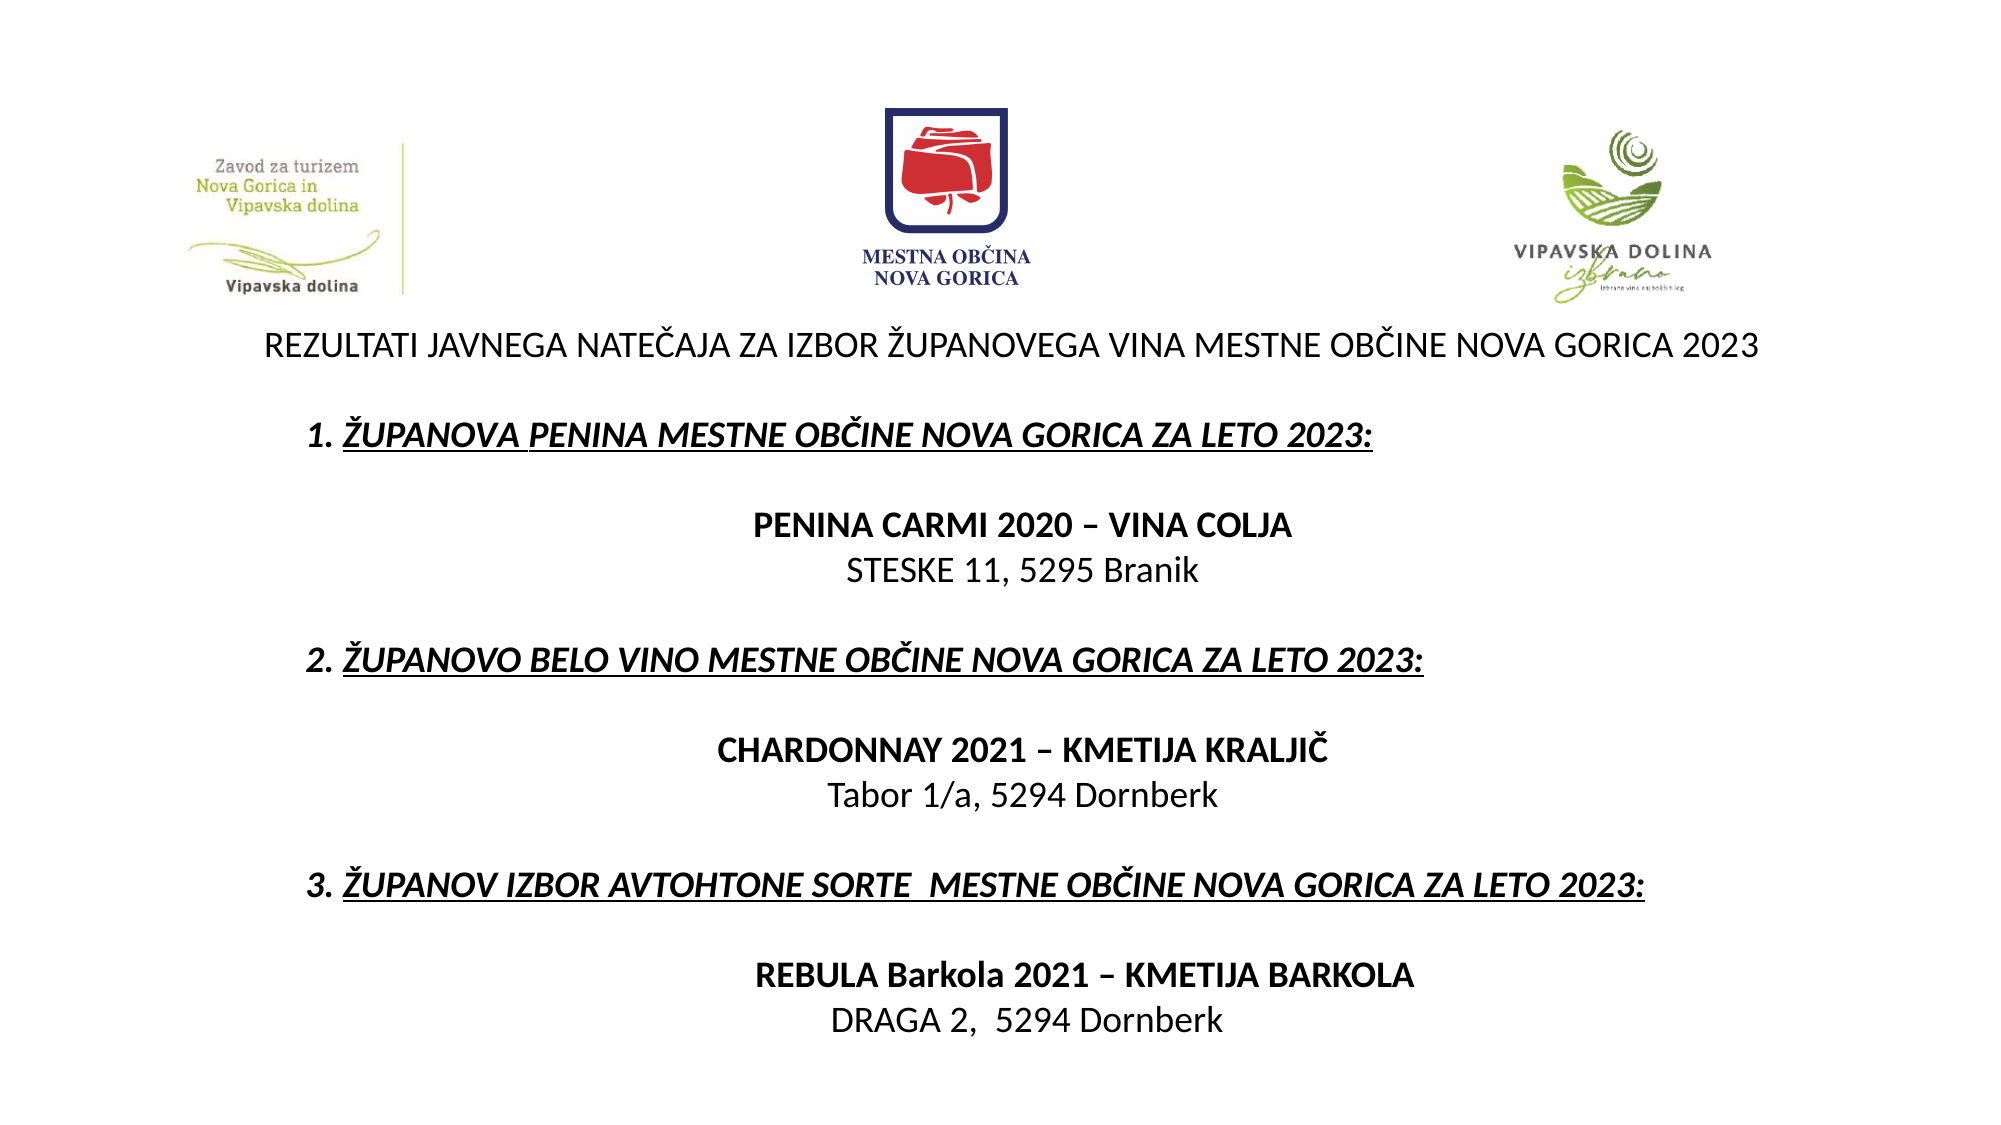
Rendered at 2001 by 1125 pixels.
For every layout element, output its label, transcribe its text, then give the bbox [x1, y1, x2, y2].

text_box 1. ŽUPANOVA PENINA MESTNE OBČINE NOVA GORICA ZA LETO 2023: PENINA CARMI 2020 – VINA COLJA Steske 11, 5295 Branik 2. ŽUPANOVO BELO VINO MESTNE OBČINE NOVA GORICA ZA LETO 2023: CHARDONNAY 2021 – KMETIJA KRALJIČ Tabor 1/a, 5294 Dornberk 3. ŽUPANOV IZBOR AVTOHTONE SORTE MESTNE OBČINE NOVA GORICA ZA LETO 2023: REBULA Barkola 2021 – KMETIJA BARKOLA Draga 2, 5294 Dornberk [290, 357, 1755, 1092]
picture [834, 84, 1059, 309]
picture [172, 119, 411, 295]
text_box REZULTATI JAVNEGA NATEČAJA ZA IZBOR ŽUPANOVEGA VINA MESTNE OBČINE NOVA GORICA 2023 [249, 267, 1797, 373]
picture [1505, 99, 1730, 313]
